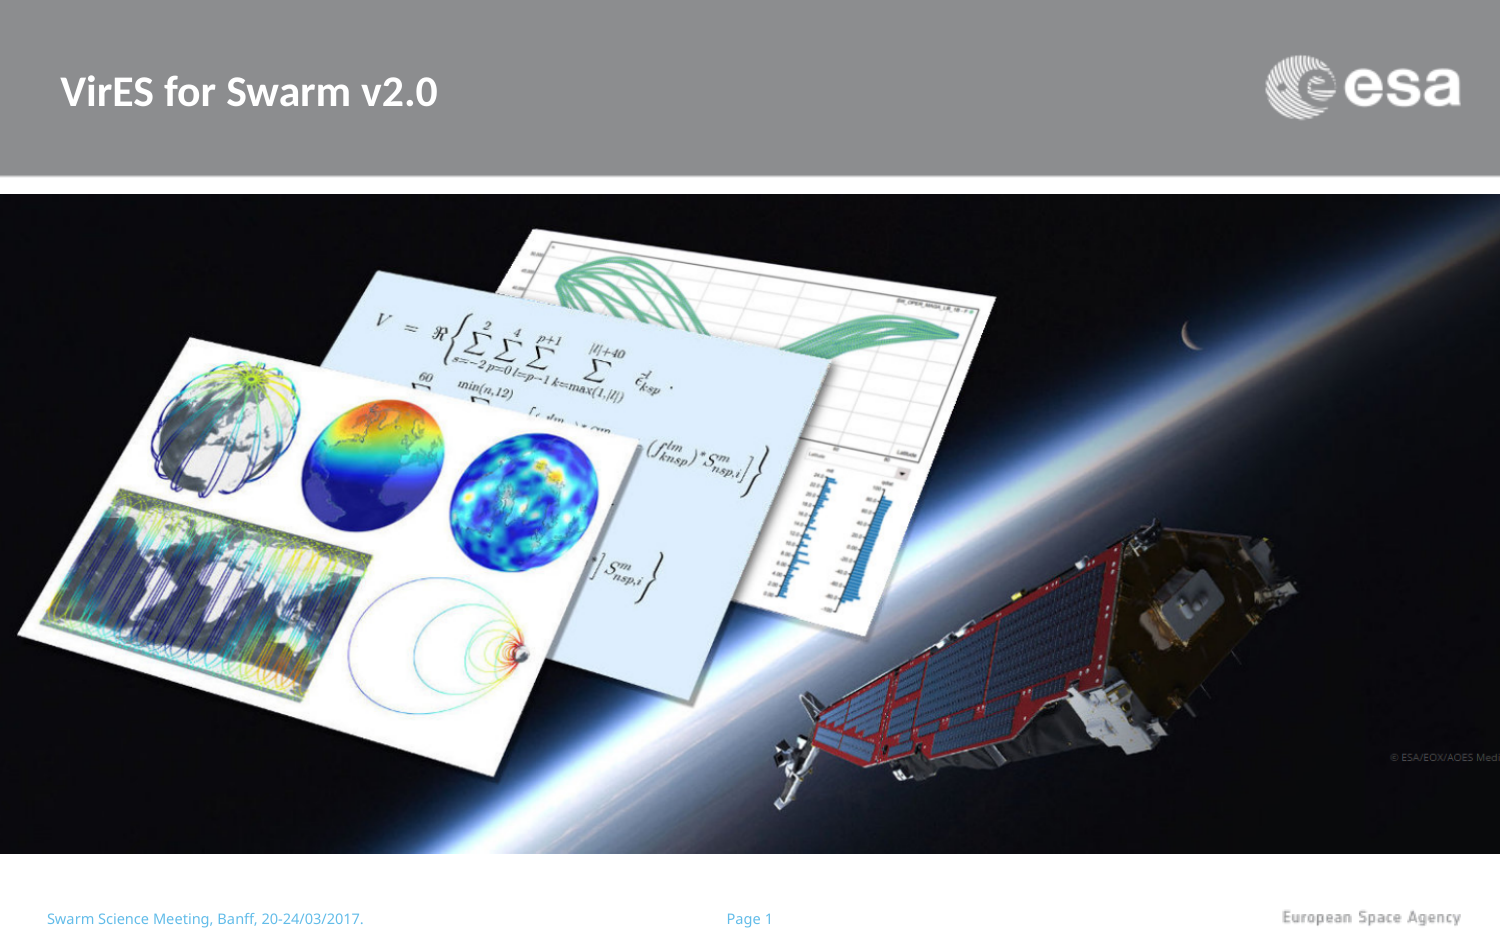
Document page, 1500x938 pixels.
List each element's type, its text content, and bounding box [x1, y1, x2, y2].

title VirES for Swarm v2.0 [47, 29, 1257, 148]
picture [0, 0, 1500, 179]
picture [0, 194, 1500, 854]
footer Swarm Science Meeting, Banff, 20-24/03/2017. [46, 899, 631, 936]
picture [0, 905, 1500, 937]
